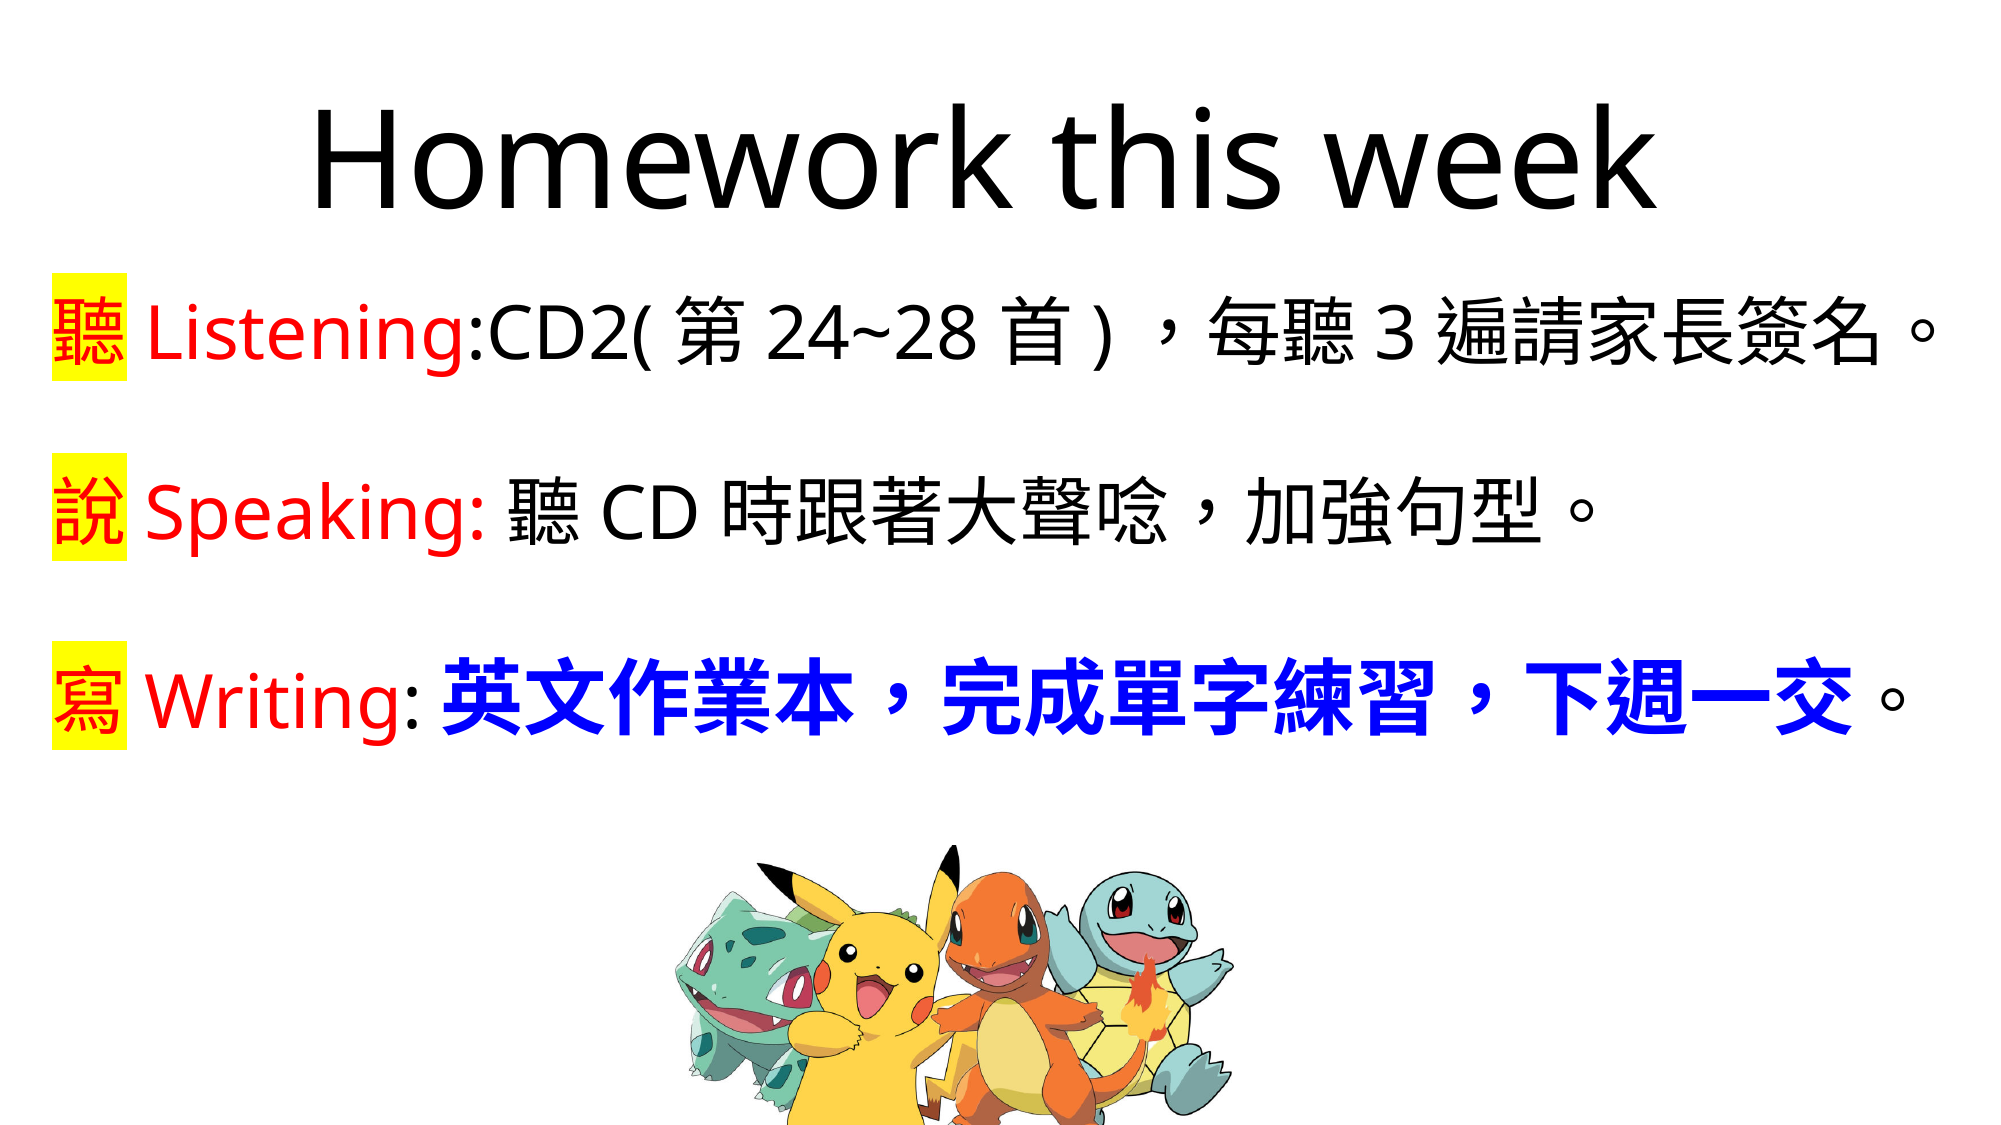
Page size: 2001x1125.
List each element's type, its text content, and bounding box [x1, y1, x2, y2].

text_box 聽Listening:CD2(第24~28首)，每聽3遍請家長簽名。 說Speaking:聽CD時跟著大聲唸，加強句型。 寫Writing:英文作業本，完成單字練習，下週一交。 [36, 277, 2000, 753]
text_box Homework this week [267, 64, 1698, 244]
picture [673, 844, 1235, 1125]
